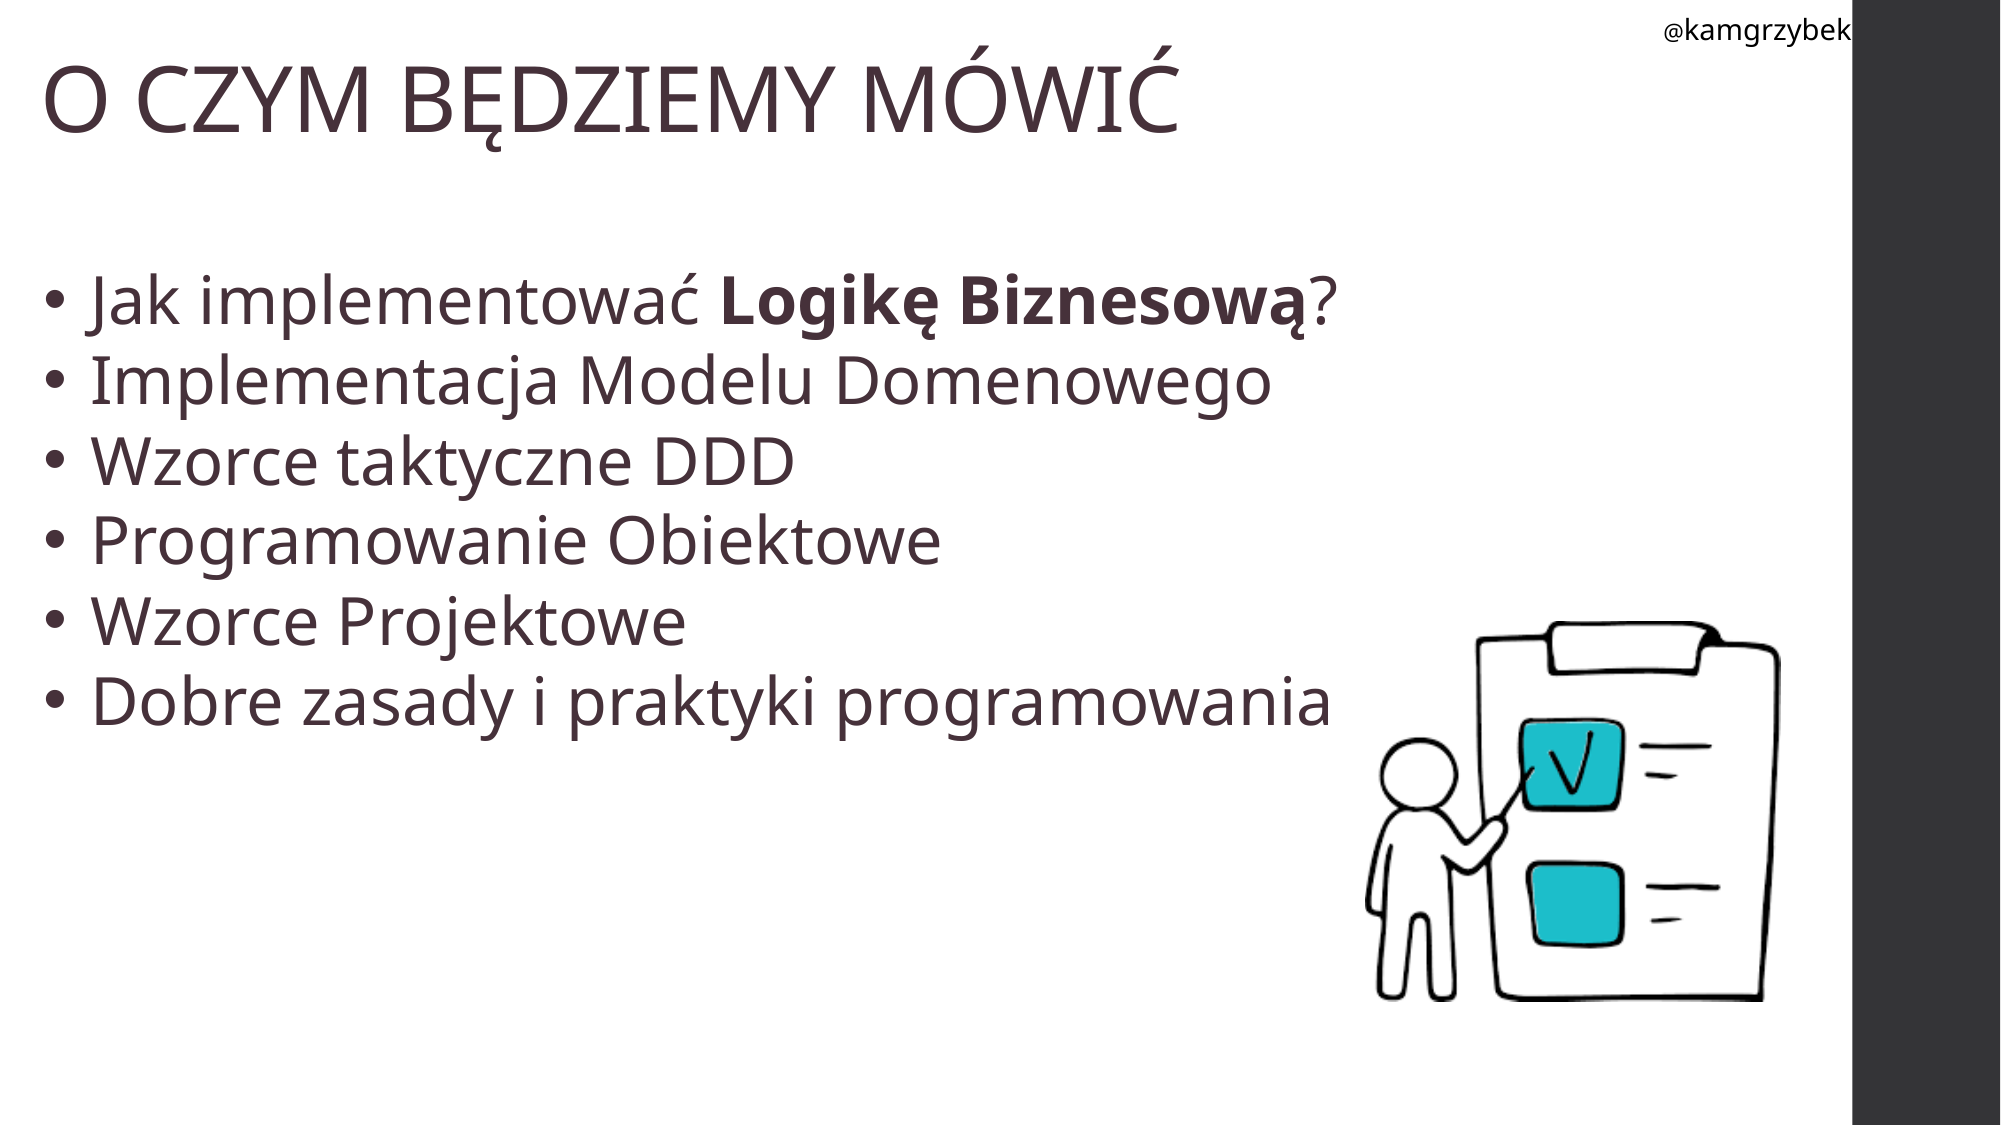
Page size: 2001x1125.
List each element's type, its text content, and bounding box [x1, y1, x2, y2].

text_box Jak implementować Logikę Biznesową? Implementacja Modelu Domenowego Wzorce taktyczne DDD Programowanie Obiektowe Wzorce Projektowe Dobre zasady i praktyki programowania [28, 251, 1832, 746]
text_box @kamgrzybek [1648, 3, 1873, 54]
picture [1364, 621, 1782, 1003]
text_box [25, 26, 289, 392]
title O CZYM BĘDZIEMY MÓWIĆ [289, 29, 1616, 161]
